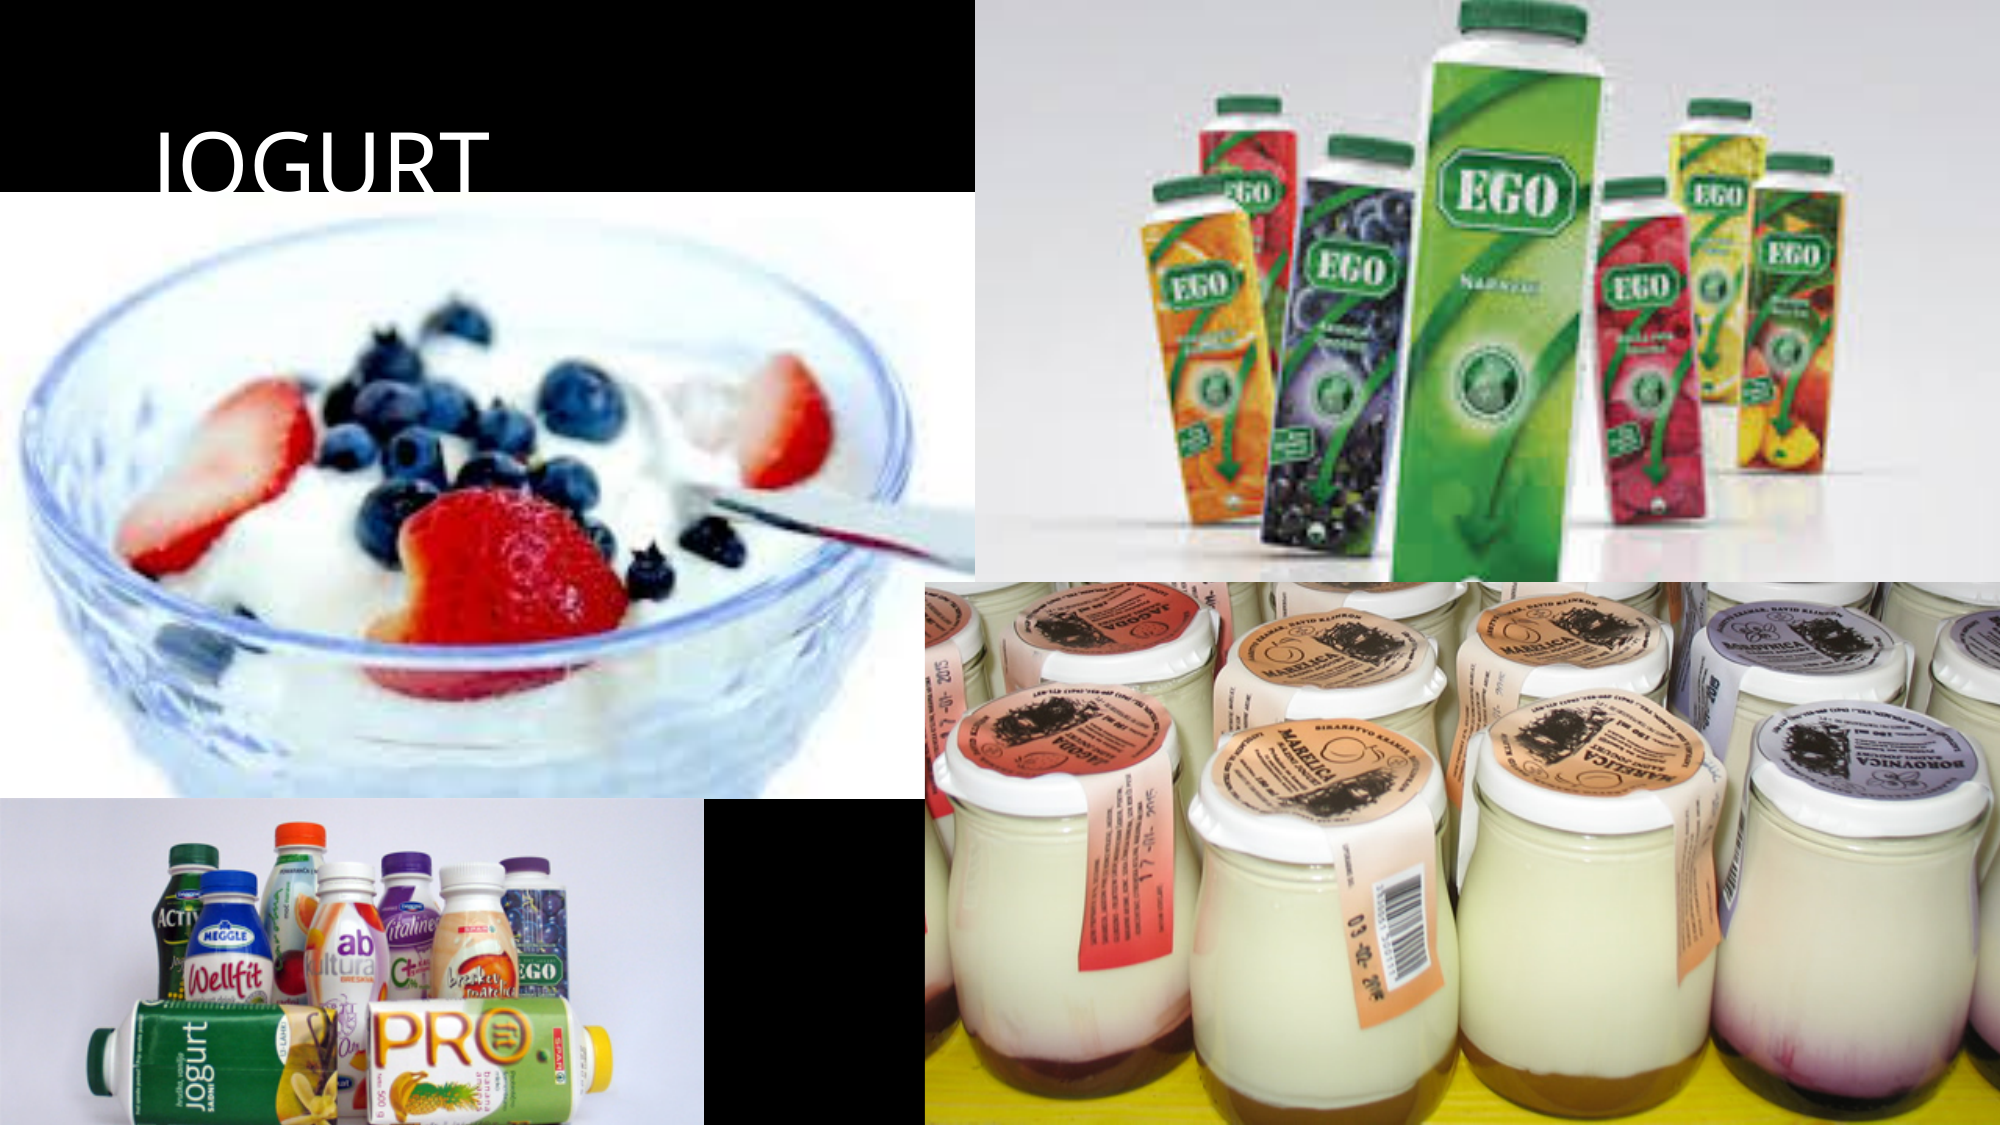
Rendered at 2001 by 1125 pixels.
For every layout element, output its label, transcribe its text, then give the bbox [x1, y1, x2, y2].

title JOGURT [137, 59, 974, 192]
picture [0, 0, 2000, 1125]
